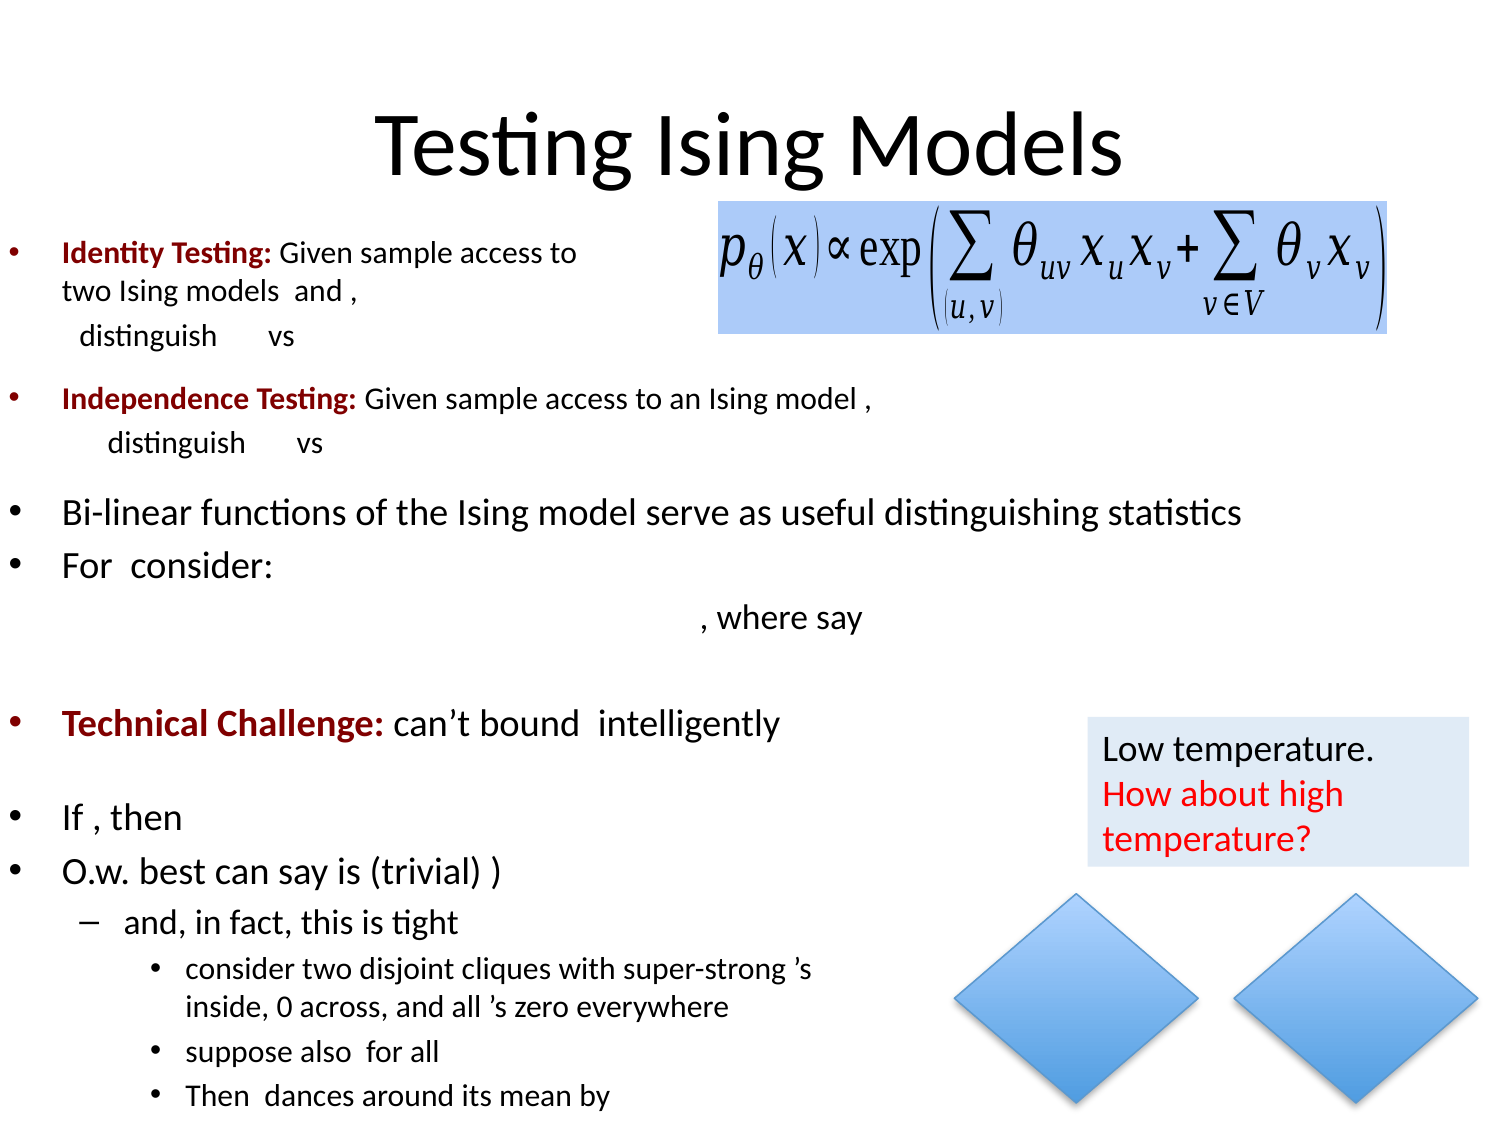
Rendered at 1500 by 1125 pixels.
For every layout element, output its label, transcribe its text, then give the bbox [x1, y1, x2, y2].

title Testing Ising Models [75, 45, 1425, 233]
text_box Low temperature. How about high temperature? [1087, 716, 1470, 867]
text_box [954, 893, 1480, 1104]
